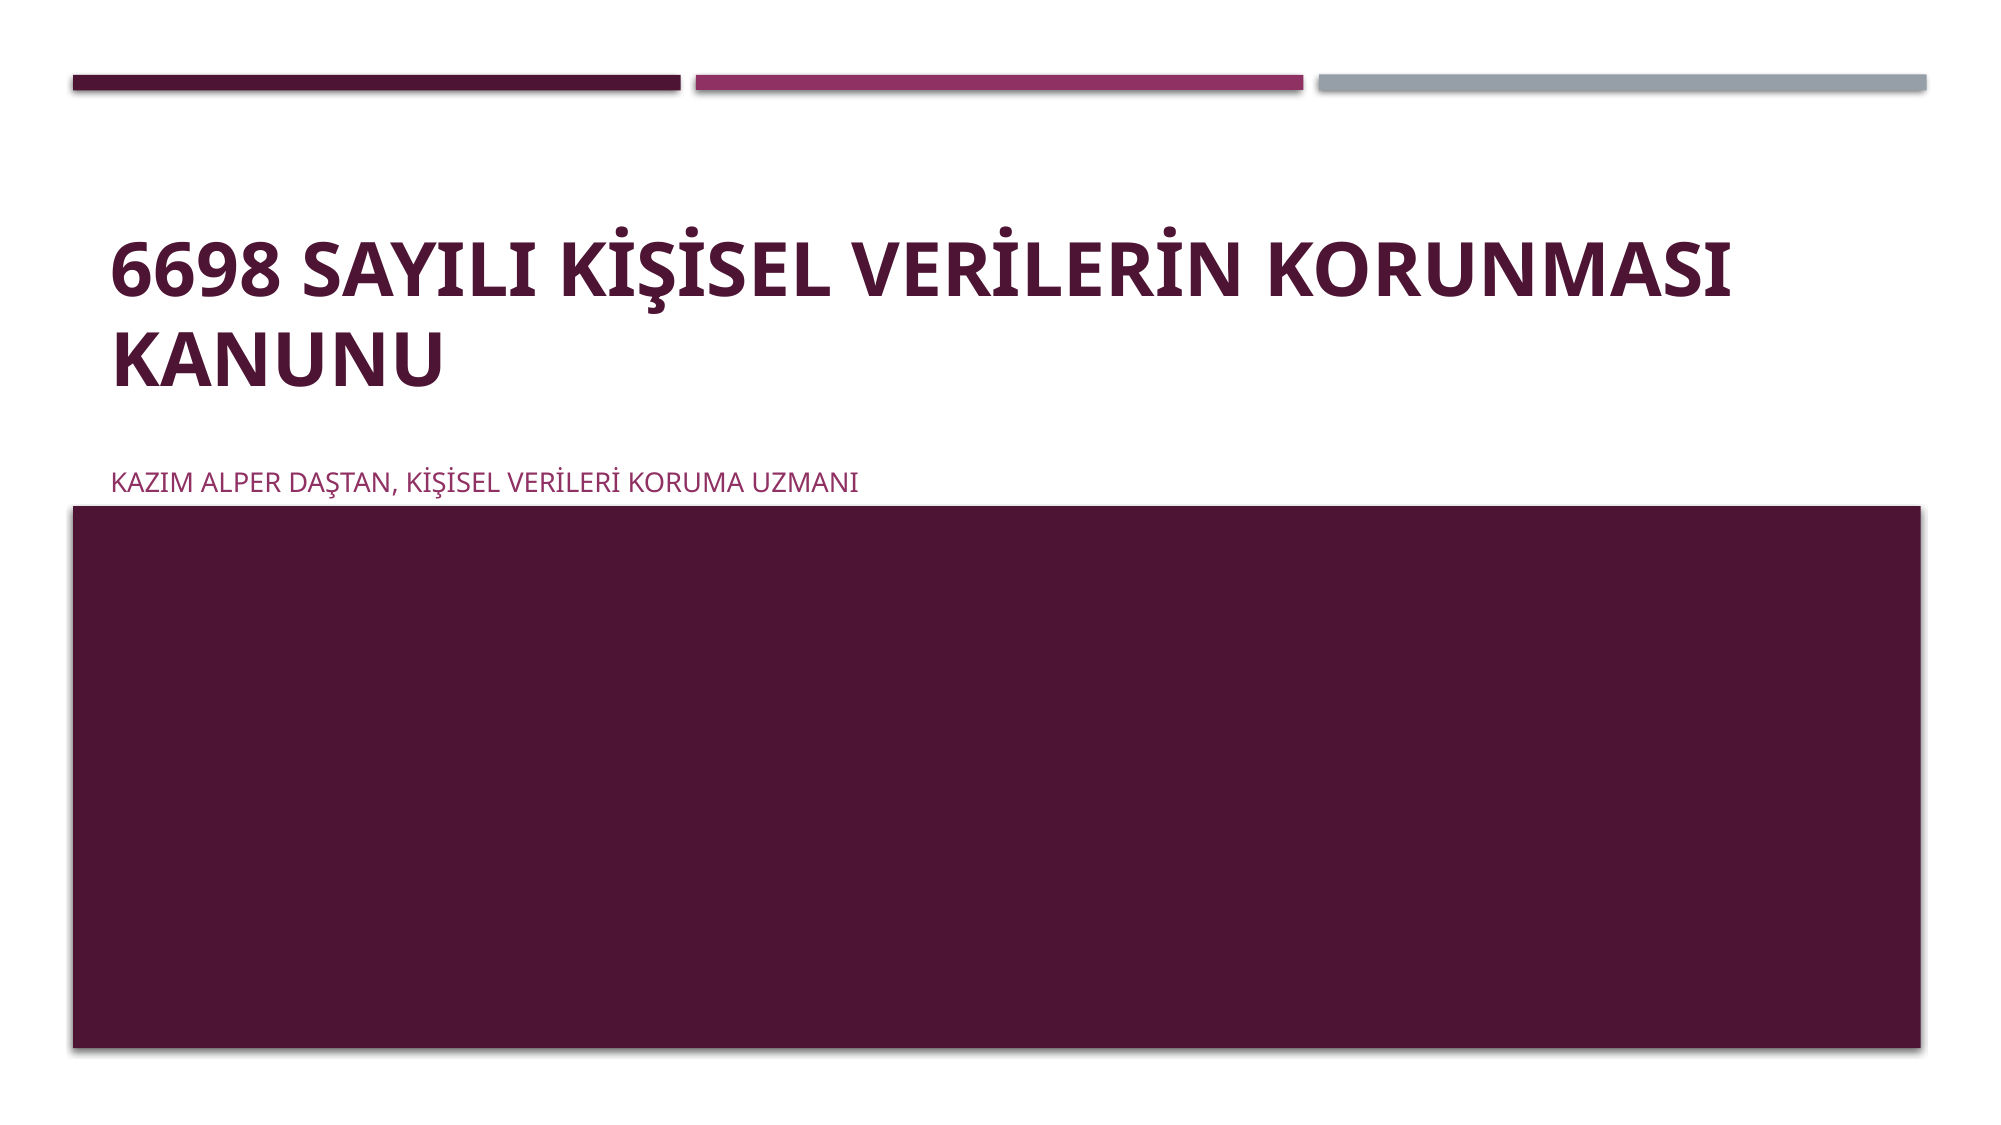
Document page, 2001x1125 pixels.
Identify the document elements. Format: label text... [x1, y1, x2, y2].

subtitle Kazım Alper DAŞTAN, Kişisel Verileri Koruma Uzmanı [95, 409, 1899, 507]
title 6698 Sayılı Kişisel Verilerin Korunması Kanunu [95, 167, 1899, 409]
